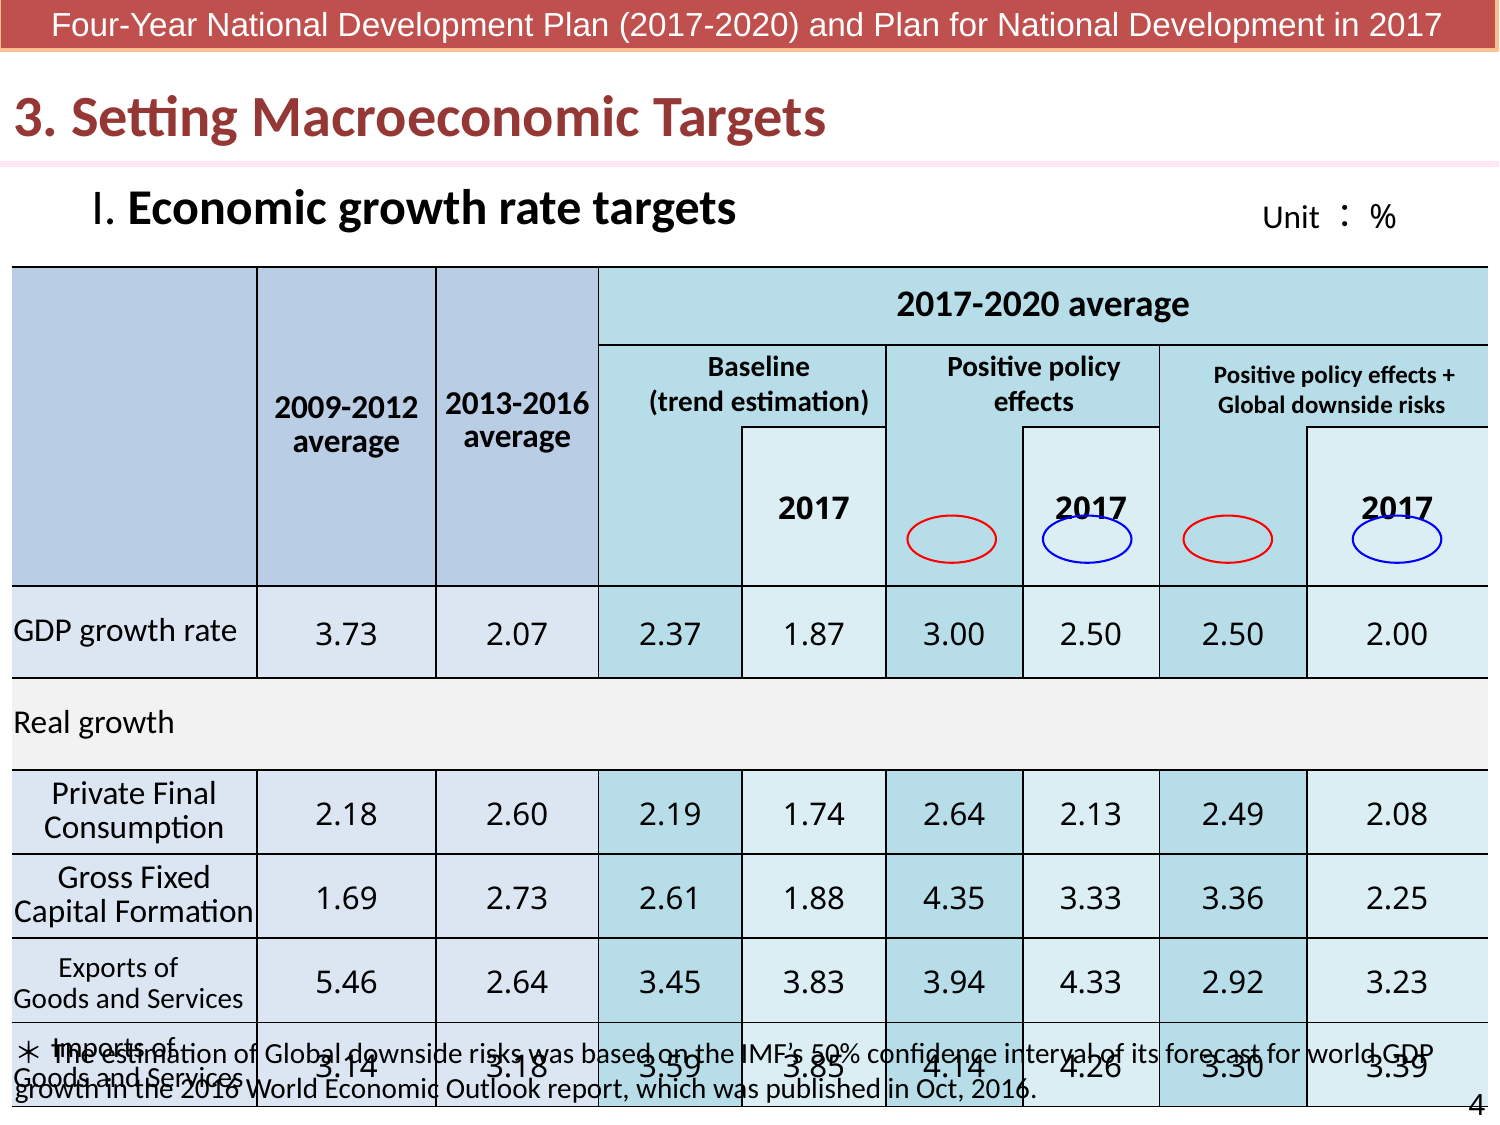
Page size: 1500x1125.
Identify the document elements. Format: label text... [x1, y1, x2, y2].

table_cell 2.73 [437, 855, 598, 937]
table_cell 4.14 [887, 1023, 1022, 1027]
table_cell 3.36 [1160, 855, 1306, 937]
text_box [1042, 515, 1132, 563]
table_cell 2017 [1024, 435, 1159, 585]
table_cell 5.46 [258, 939, 435, 1022]
table_cell 2.64 [887, 771, 1022, 853]
table_cell 4.33 [1024, 939, 1159, 1022]
table_cell 3.73 [258, 587, 435, 677]
text_box Four-Year National Development Plan (2017-2020) and Plan for National Development in 2017 [0, 0, 1499, 52]
table_cell 1.69 [258, 855, 435, 937]
table_cell 3.00 [887, 587, 1022, 677]
table_cell 2.50 [1024, 587, 1159, 677]
table_cell 3.85 [743, 1023, 885, 1027]
table_cell 2.37 [599, 587, 741, 677]
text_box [620, 339, 1500, 428]
text_box I. Economic growth rate targets [10, 173, 1444, 241]
table_cell GDP growth rate [12, 587, 256, 677]
table_cell 2.61 [599, 855, 741, 937]
table_cell 3.39 [1308, 1023, 1488, 1070]
table_cell 3.94 [887, 939, 1022, 1022]
text_box Unit：% [1247, 187, 1412, 243]
table_cell 2.19 [599, 771, 741, 853]
table_cell 3.14 [258, 1023, 435, 1027]
table_cell 3.23 [1308, 939, 1488, 1022]
table_cell 2.00 [1308, 587, 1488, 677]
table_cell [1160, 435, 1306, 585]
table_header [12, 268, 256, 585]
table_cell 2.50 [1160, 587, 1306, 677]
table_cell [887, 435, 1022, 585]
table_cell 2.07 [437, 587, 598, 677]
table_cell 1.74 [743, 771, 885, 853]
text_box [1352, 515, 1442, 563]
table_cell [599, 346, 741, 585]
table_cell Exports of Goods and Services [12, 939, 256, 1022]
table_cell Imports of Goods and Services [12, 1023, 256, 1027]
table_cell 3.18 [437, 1023, 598, 1027]
text_box 3. Setting Macroeconomic Targets [10, 82, 1500, 157]
table_header 2009-2012 average [258, 268, 435, 585]
table_cell 2.18 [258, 771, 435, 853]
table_cell 2.49 [1160, 771, 1306, 853]
text_box [907, 515, 997, 563]
table_cell 2.13 [1024, 771, 1159, 853]
table_cell 3.59 [599, 1023, 741, 1027]
table_cell 3.83 [743, 939, 885, 1022]
table_header 2013-2016 average [437, 268, 598, 585]
table_cell 1.88 [743, 855, 885, 937]
table_cell Gross Fixed Capital Formation [12, 855, 256, 937]
table_cell 2.60 [437, 771, 598, 853]
table_cell 2.64 [437, 939, 598, 1022]
table_cell 2017 [743, 435, 885, 585]
table_cell 4.26 [1024, 1023, 1159, 1027]
table_cell Private Final Consumption [12, 771, 256, 853]
table_cell 4.35 [887, 855, 1022, 937]
table_cell 2.92 [1160, 939, 1306, 1022]
text_box [1183, 515, 1273, 563]
text_box ＊The estimation of Global downside risks was based on the IMF’s 50% confidence interval of its forecast for world GDP growth in the 2016 World Economic Outlook report, which was published in Oct, 2016. [0, 1027, 1465, 1113]
table_header 2017-2020 average [599, 268, 1488, 344]
table_cell 2.08 [1308, 771, 1488, 853]
table_cell 2017 [1308, 435, 1488, 585]
table_cell Real growth [12, 679, 1488, 769]
slide_number 4 [1439, 1070, 1500, 1125]
table_cell 3.30 [1160, 1023, 1306, 1027]
table_cell 3.33 [1024, 855, 1159, 937]
table_cell 2.25 [1308, 855, 1488, 937]
table_cell 1.87 [743, 587, 885, 677]
table_cell 3.45 [599, 939, 741, 1022]
